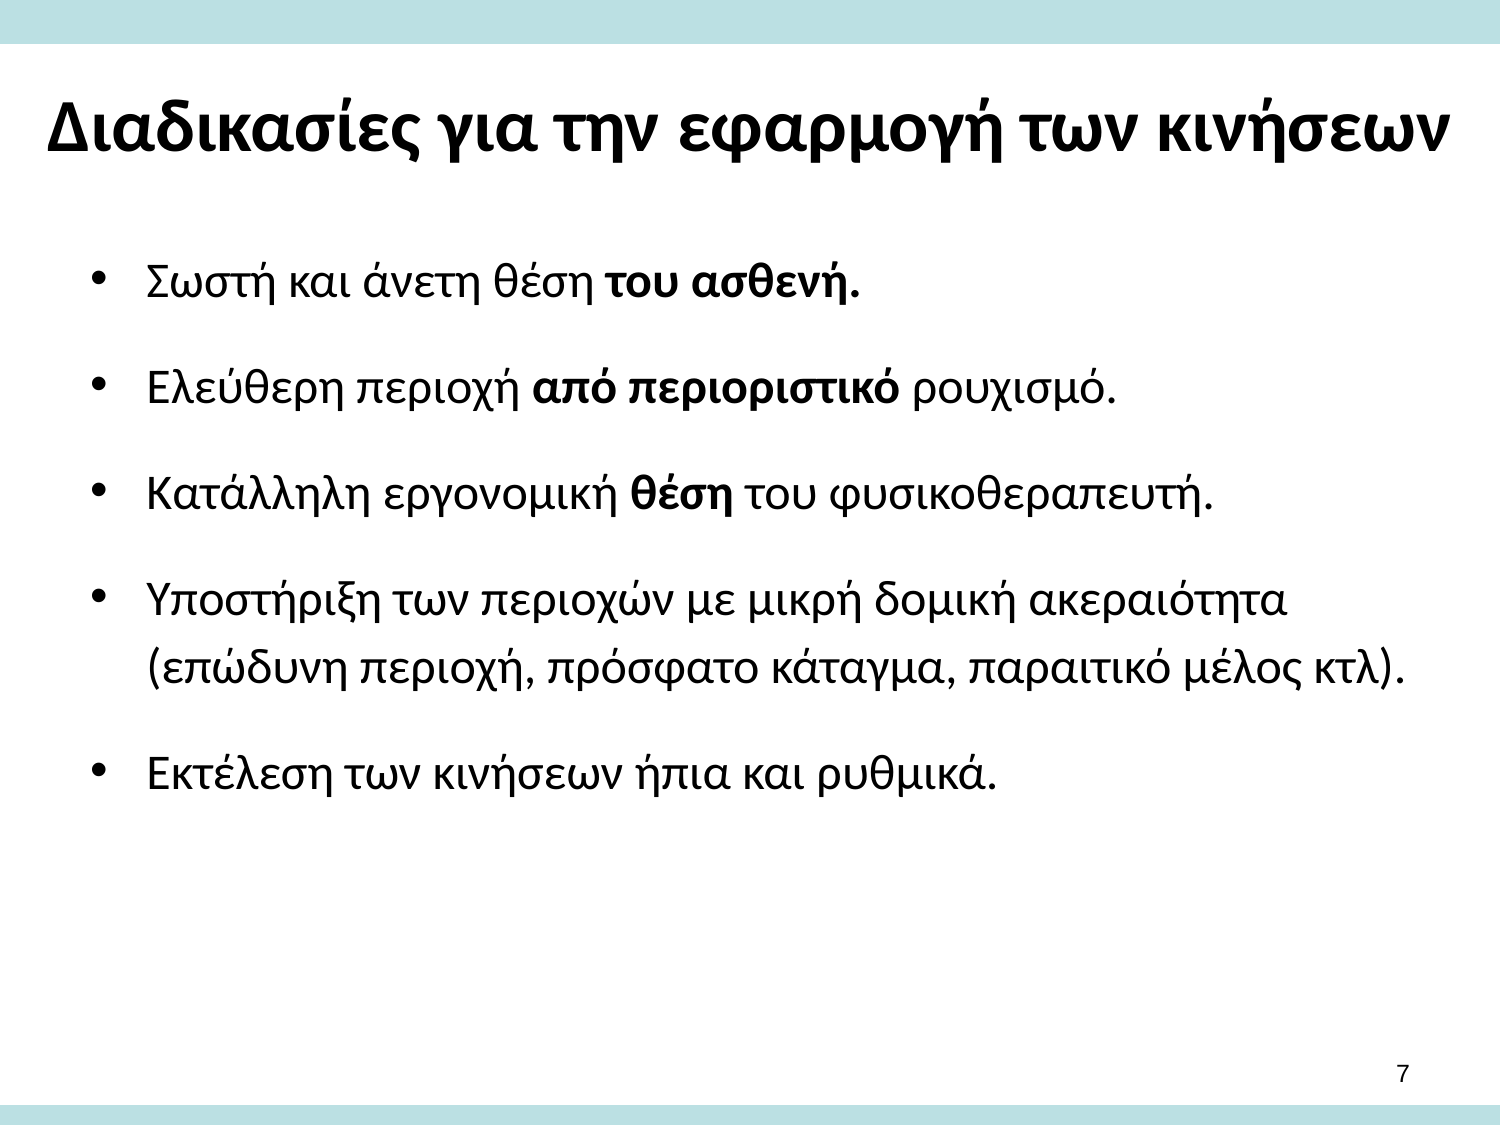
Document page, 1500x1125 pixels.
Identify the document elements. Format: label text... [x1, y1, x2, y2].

slide_number 6 [1074, 1042, 1425, 1103]
title Διαδικασίες για την εφαρμογή των κινήσεων [0, 47, 1500, 197]
list Σωστή και άνετη θέση του ασθενή. Ελεύθερη περιοχή από περιοριστικό ρουχισμό. Κατάλληλη εργονομική θέση του φυσικοθεραπευτή. Υποστήριξη των περιοχών με μικρή δομική ακεραιότητα (επώδυνη περιοχή, πρόσφατο κάταγμα, παραιτικό μέλος κτλ). Εκτέλεση των κινήσεων ήπια και ρυθμικά. [75, 231, 1425, 1047]
